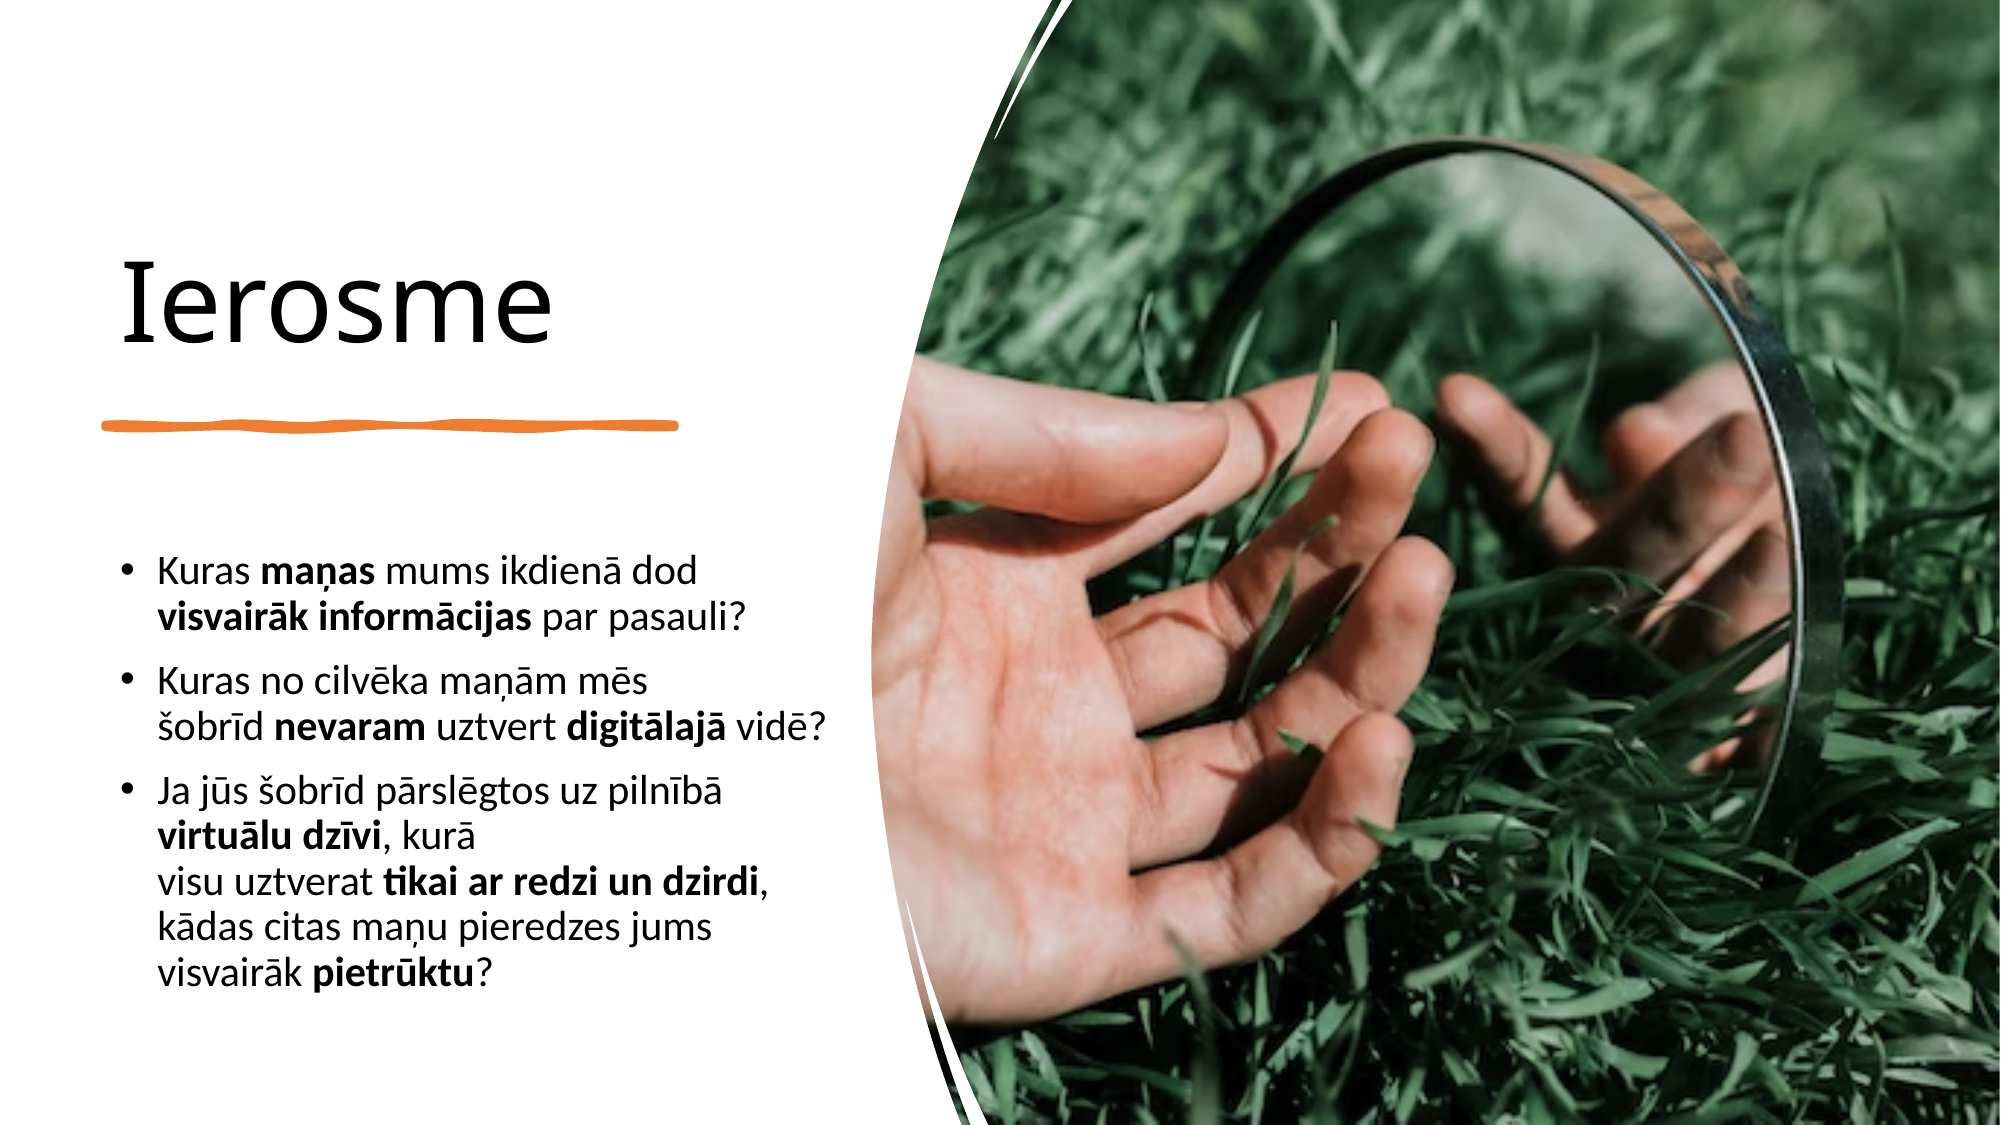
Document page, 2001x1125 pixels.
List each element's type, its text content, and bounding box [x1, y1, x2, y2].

title Ierosme [105, 53, 822, 375]
text_box [0, 0, 871, 1125]
list Kuras maņas mums ikdienā dod visvairāk informācijas par pasauli? Kuras no cilvēka maņām mēs šobrīd nevaram uztvert digitālajā vidē? Ja jūs šobrīd pārslēgtos uz pilnībā virtuālu dzīvi, kurā visu uztverat tikai ar redzi un dzirdi, kādas citas maņu pieredzes jums visvairāk pietrūktu? [105, 471, 847, 1016]
picture [871, 0, 2001, 1125]
text_box [103, 421, 676, 431]
